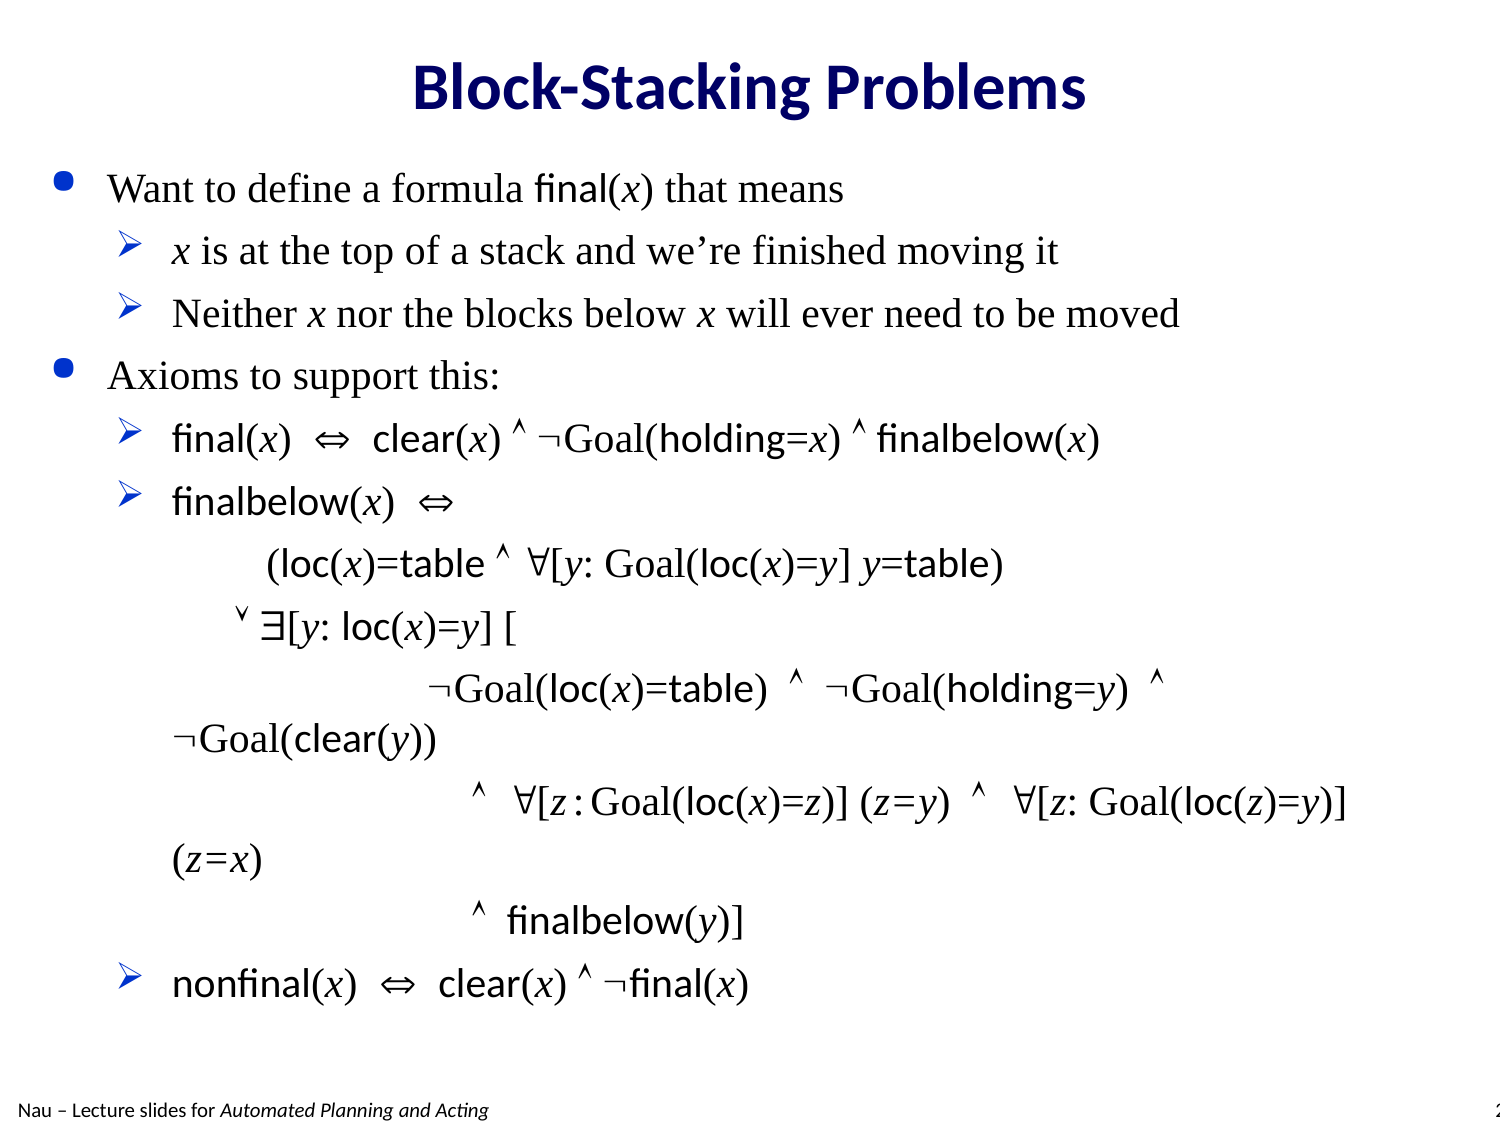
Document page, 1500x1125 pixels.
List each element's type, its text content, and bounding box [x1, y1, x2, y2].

title Block-Stacking Problems [24, 42, 1476, 131]
list Want to define a formula final(x) that means x is at the top of a stack and we’re finished moving it Neither x nor the blocks below x will ever need to be moved Axioms to support this: final(x)  clear(x)  Goal(holding=x)  finalbelow(x) finalbelow(x)  (loc(x)=table  [y: Goal(loc(x)=y] y=table)  [y: loc(x)=y] [ Goal(loc(x)=table)  Goal(holding=y)  Goal(clear(y))  [z : Goal(loc(x)=z)] (z=y)  [z: Goal(loc(z)=y)] (z=x)  finalbelow(y)] nonfinal(x)  clear(x)  final(x) [34, 152, 1448, 1073]
